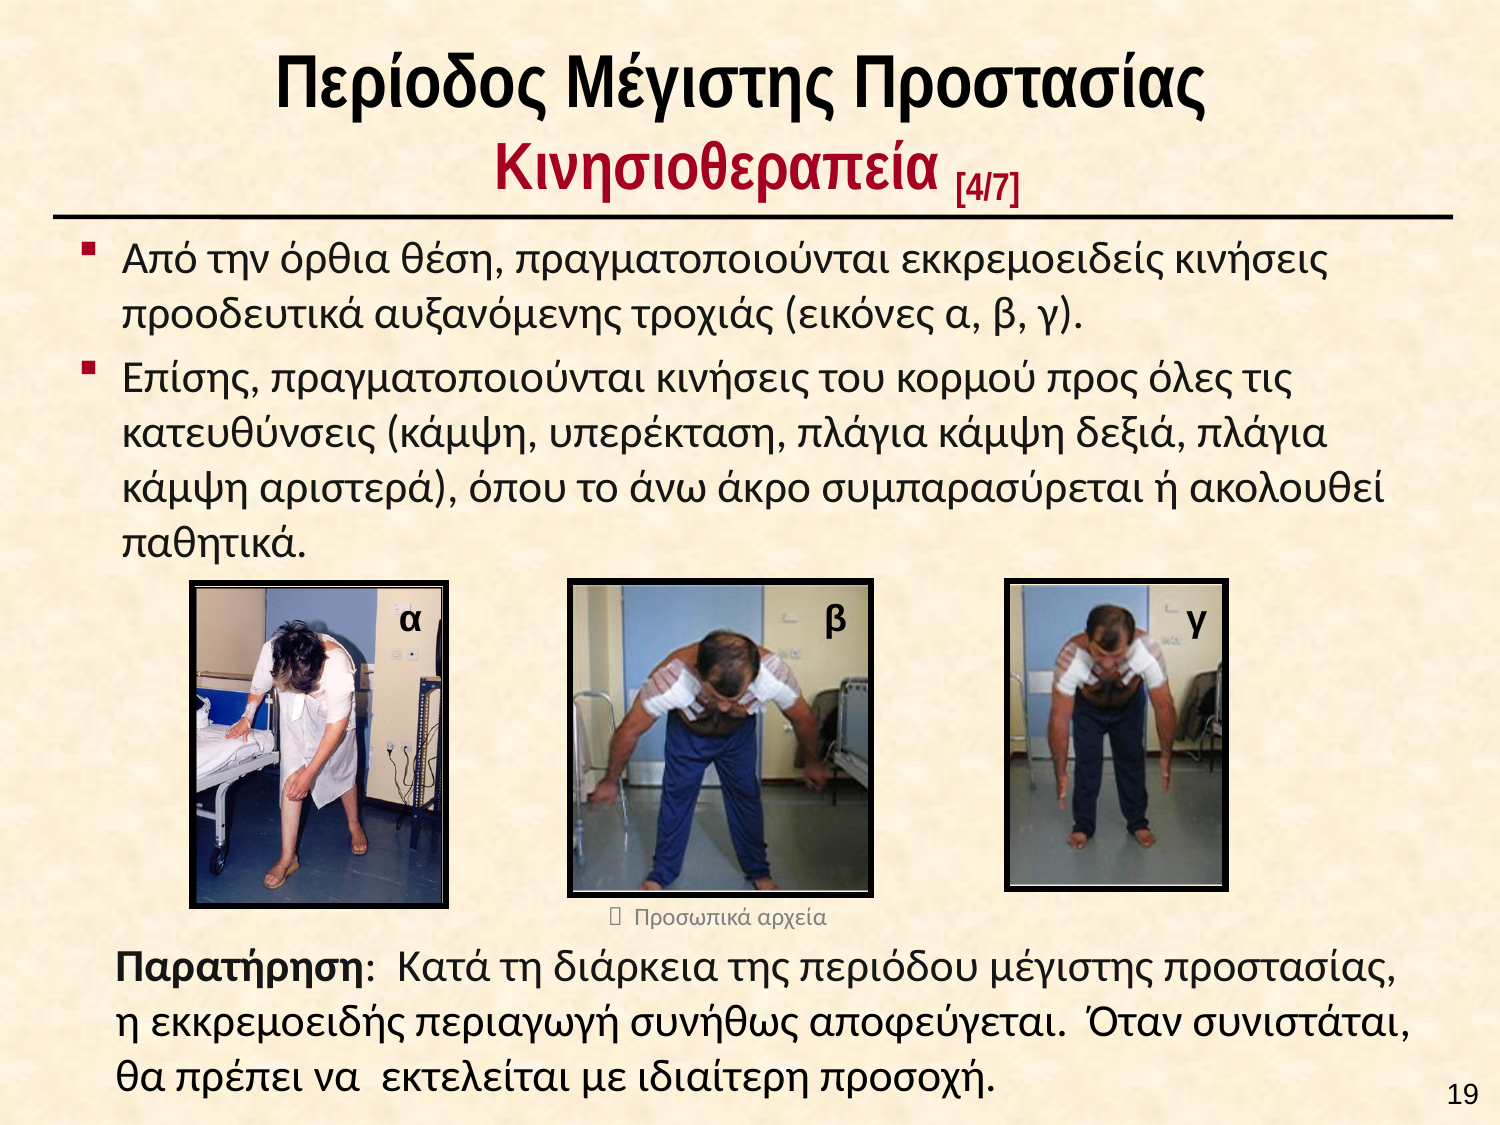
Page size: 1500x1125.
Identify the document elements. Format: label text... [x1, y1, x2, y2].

text_box Παρατήρηση: Κατά τη διάρκεια της περιόδου μέγιστης προστασίας, η εκκρεμοειδής περιαγωγή συνήθως αποφεύγεται. Όταν συνιστάται, θα πρέπει να εκτελείται με ιδιαίτερη προσοχή. [100, 928, 1436, 1106]
picture [0, 0, 1500, 1125]
slide_number 18 [1411, 1039, 1495, 1118]
text_box  Προσωπικά αρχεία [572, 900, 869, 938]
title Περίοδος Μέγιστης Προστασίας Κινησιοθεραπεία [4/7] [74, 30, 1426, 211]
list Από την όρθια θέση, πραγματοποιούνται εκκρεμοειδείς κινήσεις προοδευτικά αυξανόμενης τροχιάς (εικόνες α, β, γ). Επίσης, πραγματοποιούνται κινήσεις του κορμού προς όλες τις κατευθύνσεις (κάμψη, υπερέκταση, πλάγια κάμψη δεξιά, πλάγια κάμψη αριστερά), όπου το άνω άκρο συμπαρασύρεται ή ακολουθεί παθητικά. [62, 219, 1448, 563]
